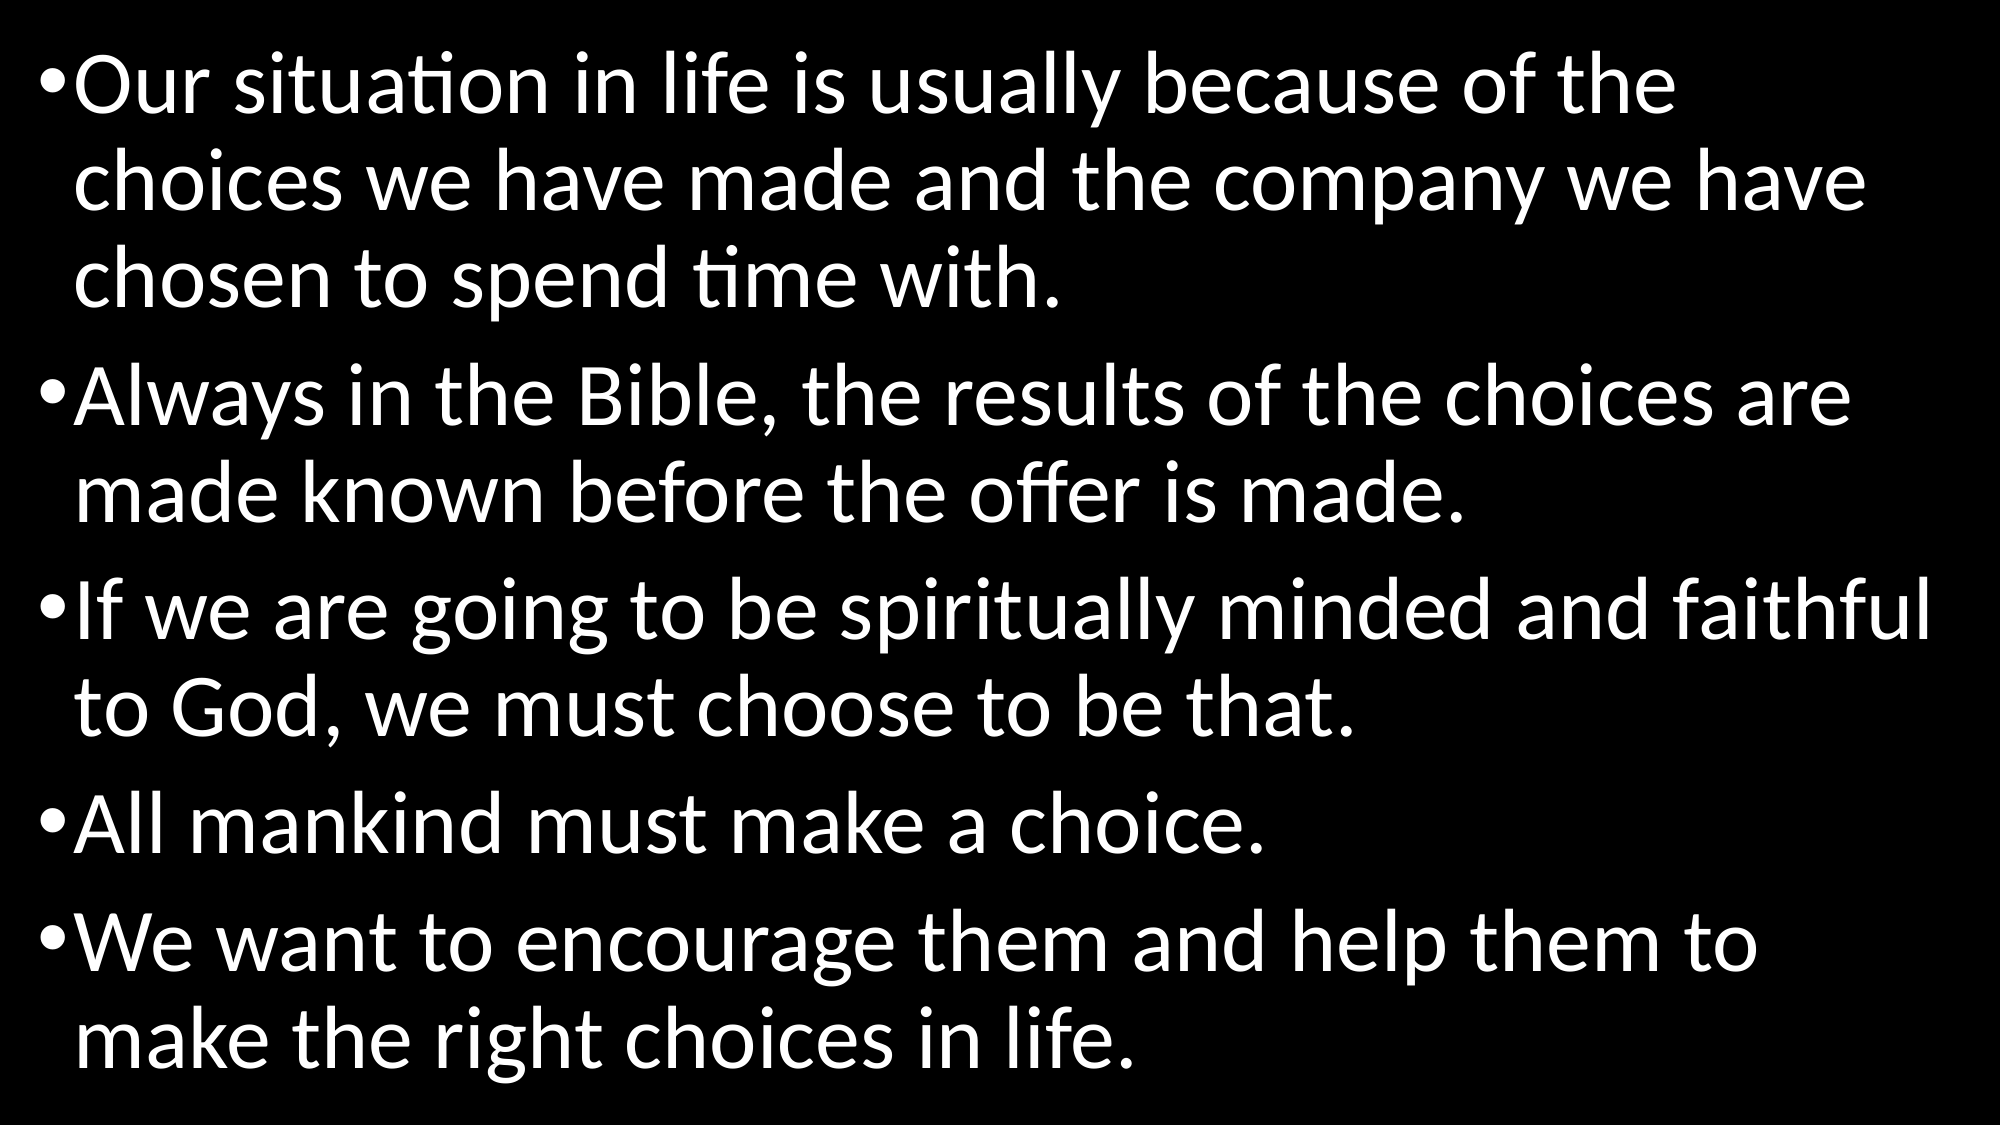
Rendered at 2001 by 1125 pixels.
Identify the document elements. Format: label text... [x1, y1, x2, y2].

list Our situation in life is usually because of the choices we have made and the company we have chosen to spend time with. Always in the Bible, the results of the choices are made known before the offer is made. If we are going to be spiritually minded and faithful to God, we must choose to be that. All mankind must make a choice. We want to encourage them and help them to make the right choices in life. [22, 28, 1971, 1103]
